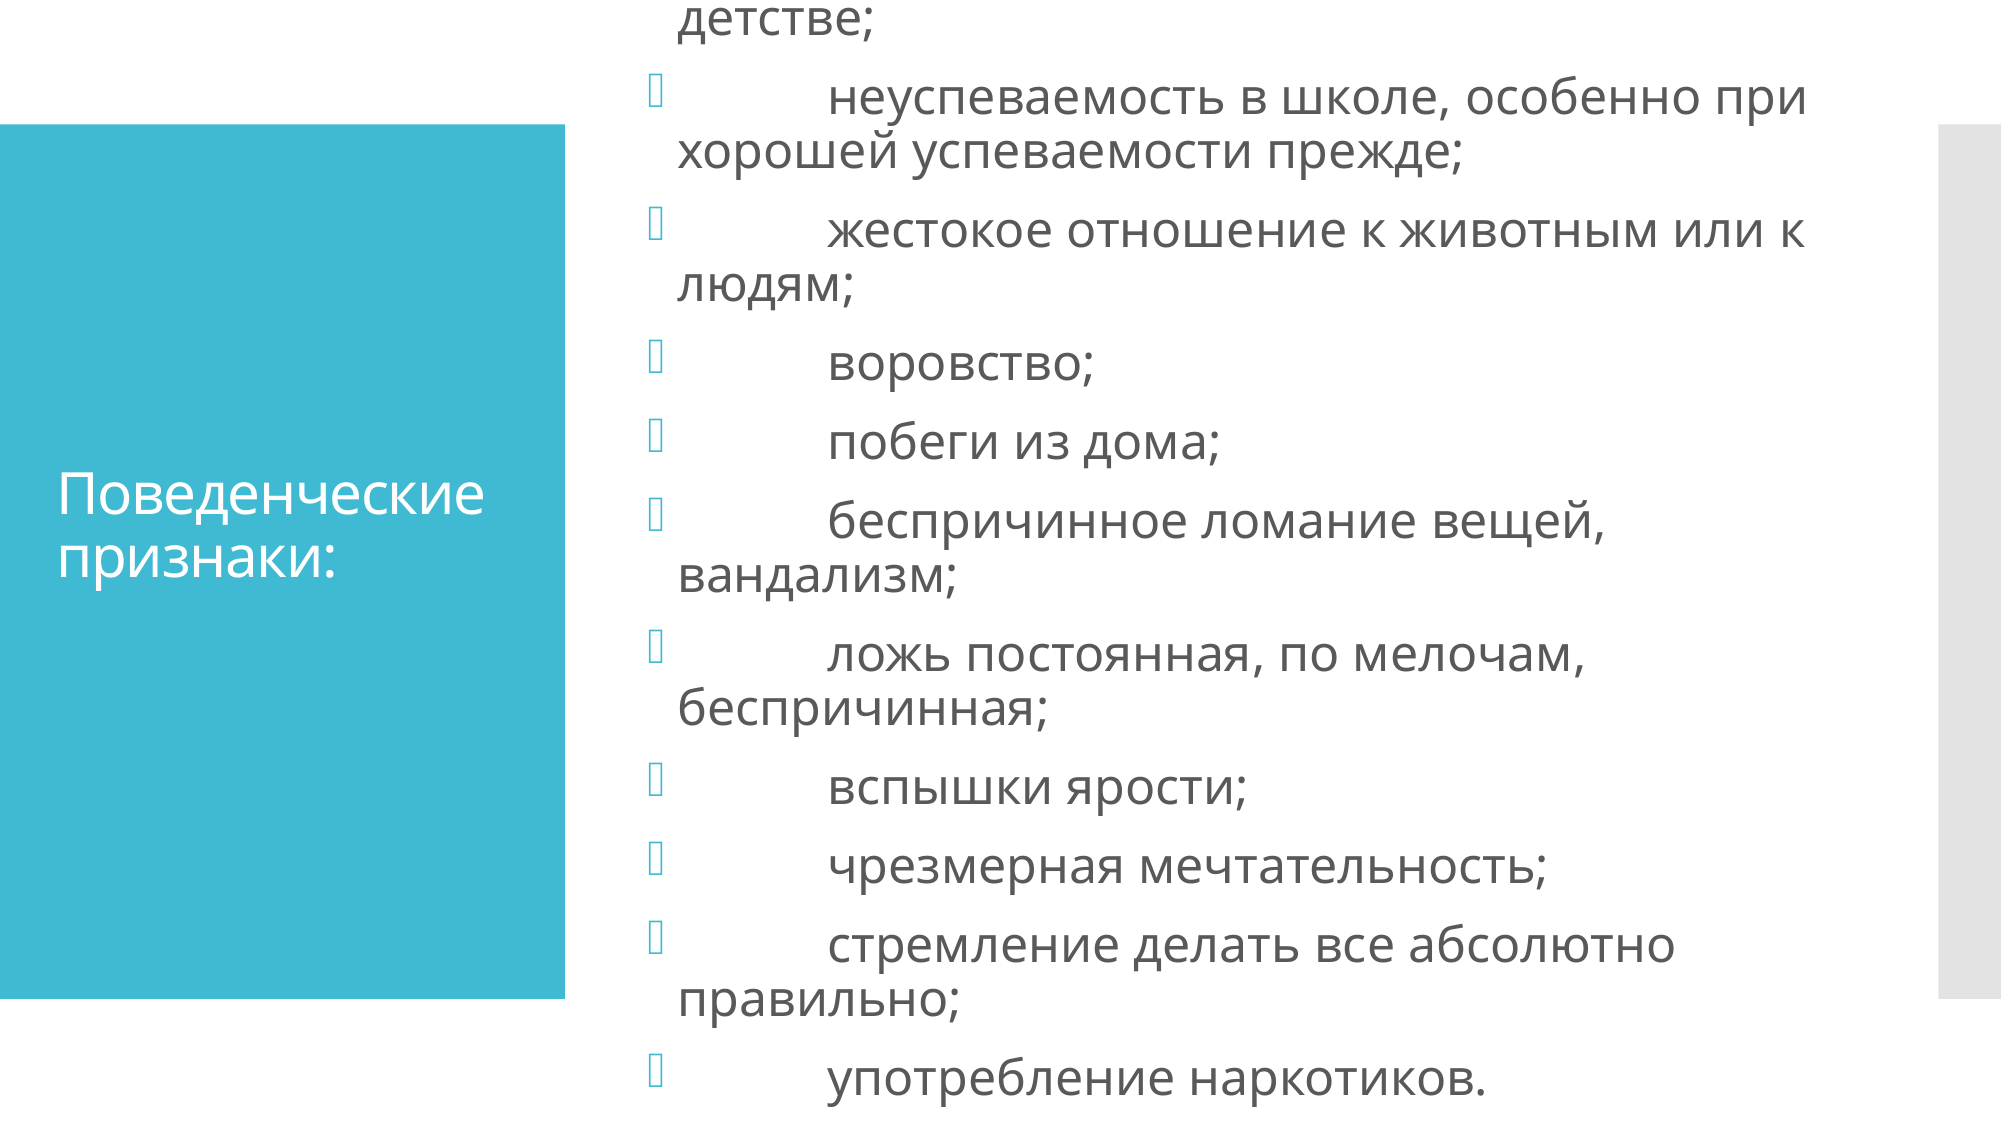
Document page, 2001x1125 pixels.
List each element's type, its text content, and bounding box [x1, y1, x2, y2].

title Поведенческие признаки: [41, 184, 525, 940]
list возврат к поведению, свойственному в детстве; неуспеваемость в школе, особенно при хорошей успеваемости прежде; жестокое отношение к животным или к людям; воровство; побеги из дома; беспричинное ломание вещей, вандализм; ложь постоянная, по мелочам, беспричинная; вспышки ярости; чрезмерная мечтательность; стремление делать все абсолютно правильно; употребление наркотиков. [632, 90, 1864, 1033]
